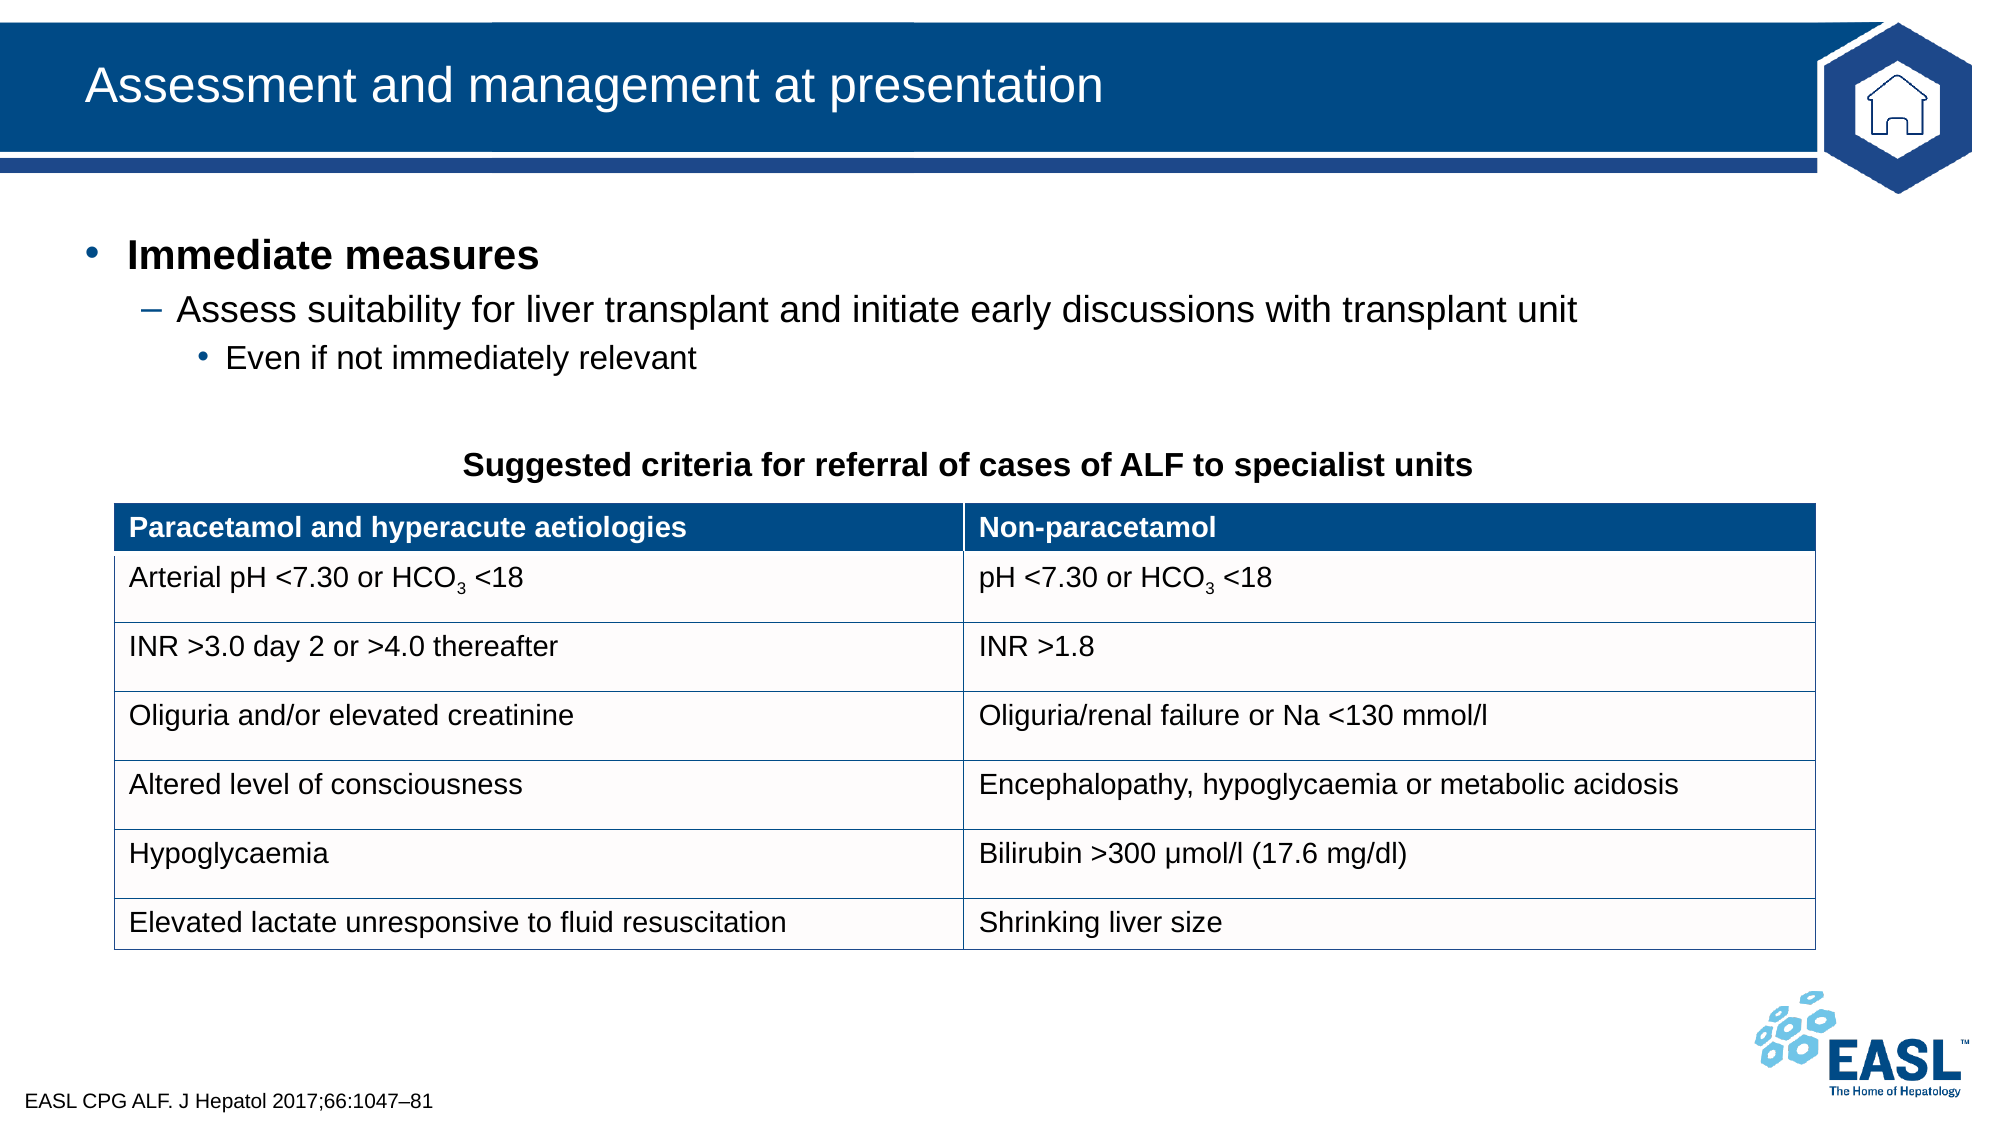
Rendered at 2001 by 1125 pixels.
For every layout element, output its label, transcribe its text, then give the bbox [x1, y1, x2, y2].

list EASL CPG ALF. J Hepatol 2017;66:1047–81 [1, 1062, 1646, 1125]
table_cell Bilirubin >300 μmol/l (17.6 mg/dl) [964, 830, 1815, 898]
table_header Non-paracetamol [965, 504, 1815, 551]
text_box Suggested criteria for referral of cases of ALF to specialist units [447, 436, 1490, 491]
table_cell Encephalopathy, hypoglycaemia or metabolic acidosis [964, 761, 1815, 829]
table_cell pH <7.30 or HCO3 <18 [964, 556, 1815, 622]
table_cell INR >3.0 day 2 or >4.0 thereafter [115, 623, 963, 691]
list Immediate measures Assess suitability for liver transplant and initiate early discussions with transplant unit Even if not immediately relevant [69, 219, 1931, 979]
table_cell Oliguria and/or elevated creatinine [115, 692, 963, 760]
table_cell Shrinking liver size [964, 899, 1815, 949]
table_cell Elevated lactate unresponsive to fluid resuscitation [115, 899, 963, 949]
title Assessment and management at presentation [69, 23, 1741, 150]
picture [1750, 987, 1972, 1100]
table_cell Arterial pH <7.30 or HCO3 <18 [115, 556, 963, 622]
table_cell Altered level of consciousness [115, 761, 963, 829]
picture [0, 22, 1972, 194]
table_cell Hypoglycaemia [115, 830, 963, 898]
table_header Paracetamol and hyperacute aetiologies [115, 504, 963, 551]
table_cell Oliguria/renal failure or Na <130 mmol/l [964, 692, 1815, 760]
table_cell INR >1.8 [964, 623, 1815, 691]
